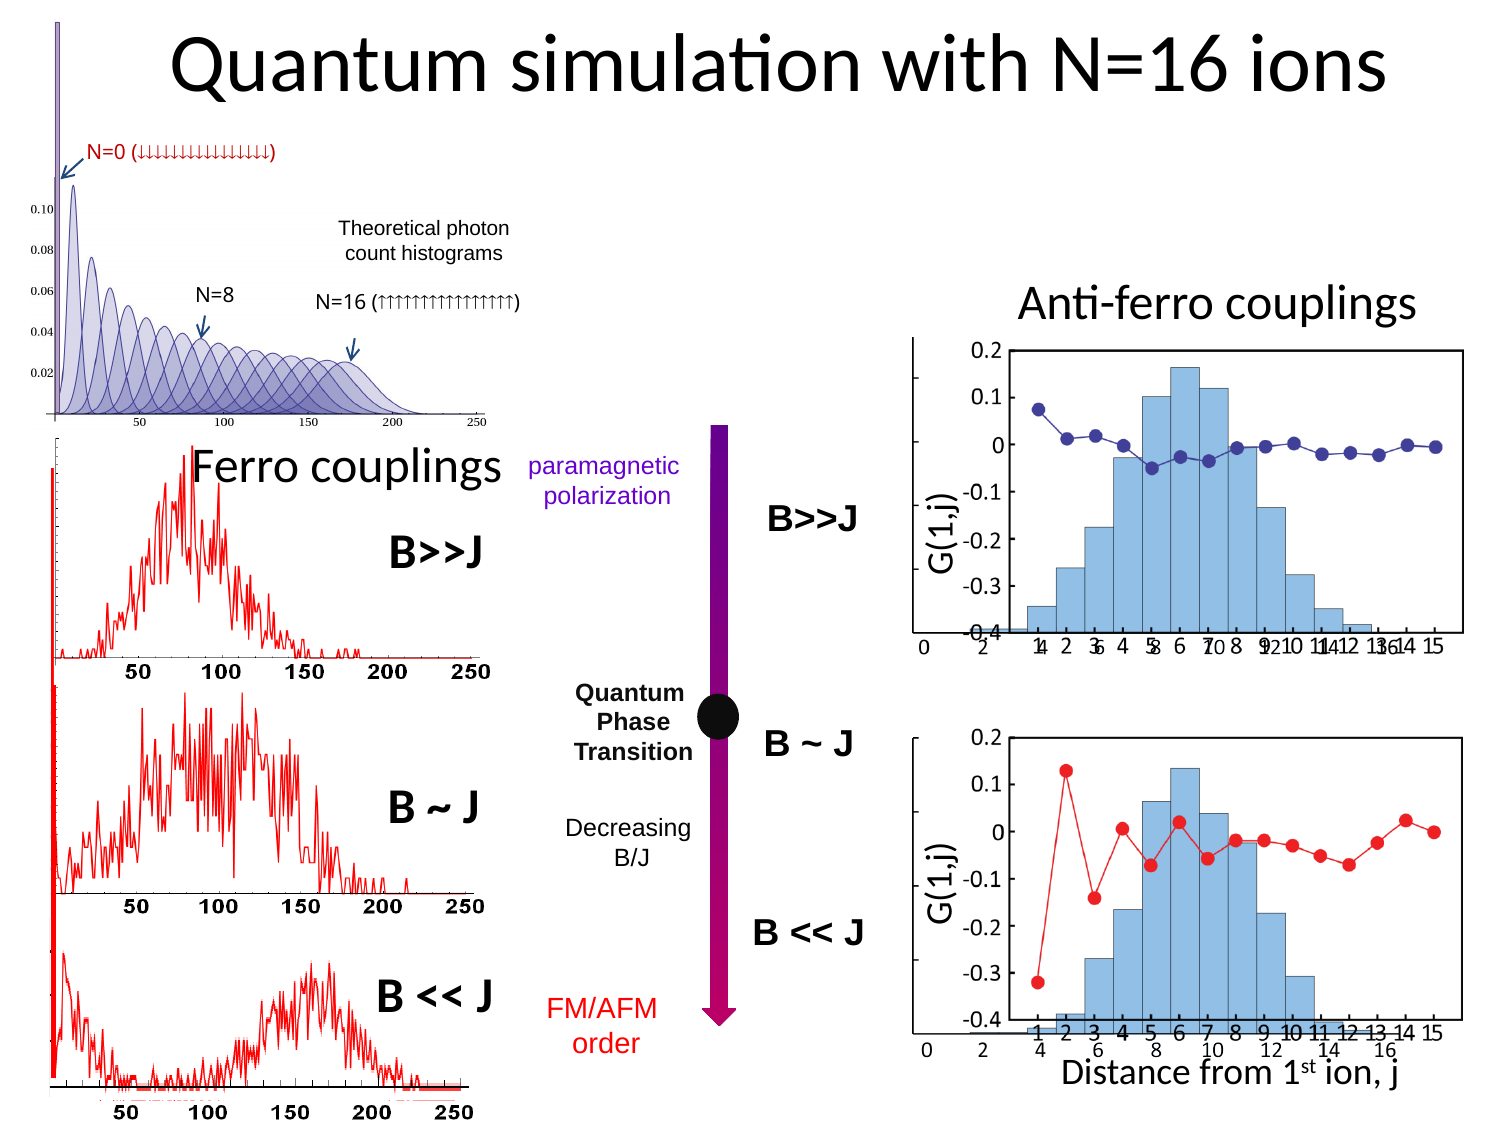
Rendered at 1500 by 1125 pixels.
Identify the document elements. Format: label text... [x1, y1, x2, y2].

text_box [190, 324, 215, 330]
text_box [61, 157, 83, 181]
text_box [53, 20, 62, 176]
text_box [340, 347, 365, 353]
text_box B>>J [753, 487, 900, 546]
picture [30, 177, 487, 430]
text_box N=16 () [491, 281, 555, 322]
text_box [523, 424, 740, 1068]
text_box Anti-ferro couplings [1002, 262, 1433, 335]
picture [912, 724, 1463, 1064]
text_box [53, 424, 522, 685]
text_box B << J [743, 901, 907, 961]
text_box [49, 467, 536, 1125]
text_box N=0 () [71, 131, 357, 171]
text_box Distance from 1st ion, j [1046, 1057, 1415, 1100]
text_box Theoretical photon count histograms [491, 207, 551, 273]
text_box B ~ J [750, 712, 897, 771]
text_box Quantum simulation with N=16 ions [155, 1, 1404, 116]
picture [912, 337, 1464, 661]
